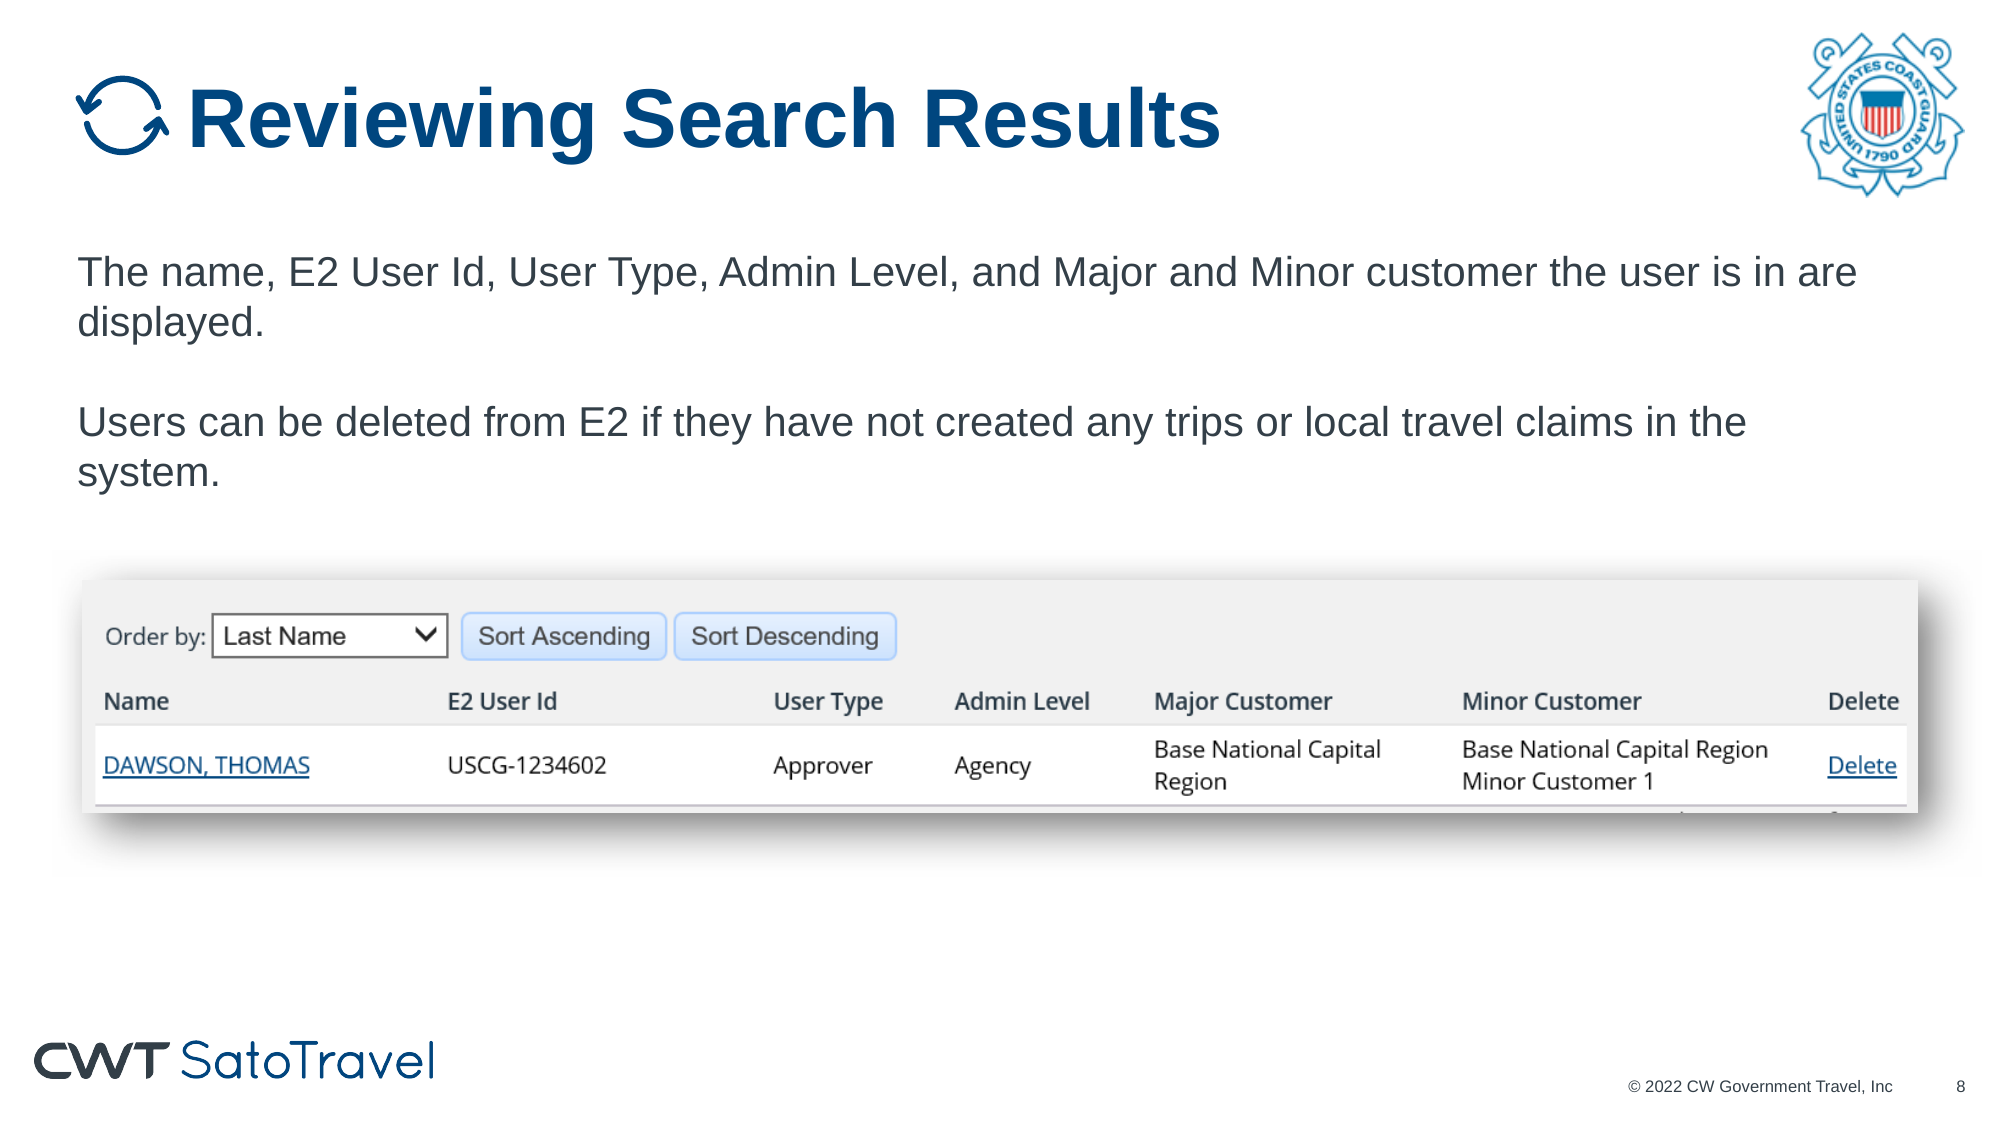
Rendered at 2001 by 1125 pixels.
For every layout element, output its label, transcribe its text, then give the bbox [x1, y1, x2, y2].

picture [34, 1040, 433, 1079]
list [81, 580, 1918, 813]
footer © 2022 CW Government Travel, Inc [1257, 1075, 1918, 1098]
slide_number 7 [1931, 1075, 1966, 1098]
title Reviewing Search Results [187, 79, 1918, 218]
picture [1800, 32, 1965, 198]
text_box The name, E2 User Id, User Type, Admin Level, and Major and Minor customer the user is in are displayed. Users can be deleted from E2 if they have not created any trips or local travel claims in the system. [62, 237, 1888, 503]
